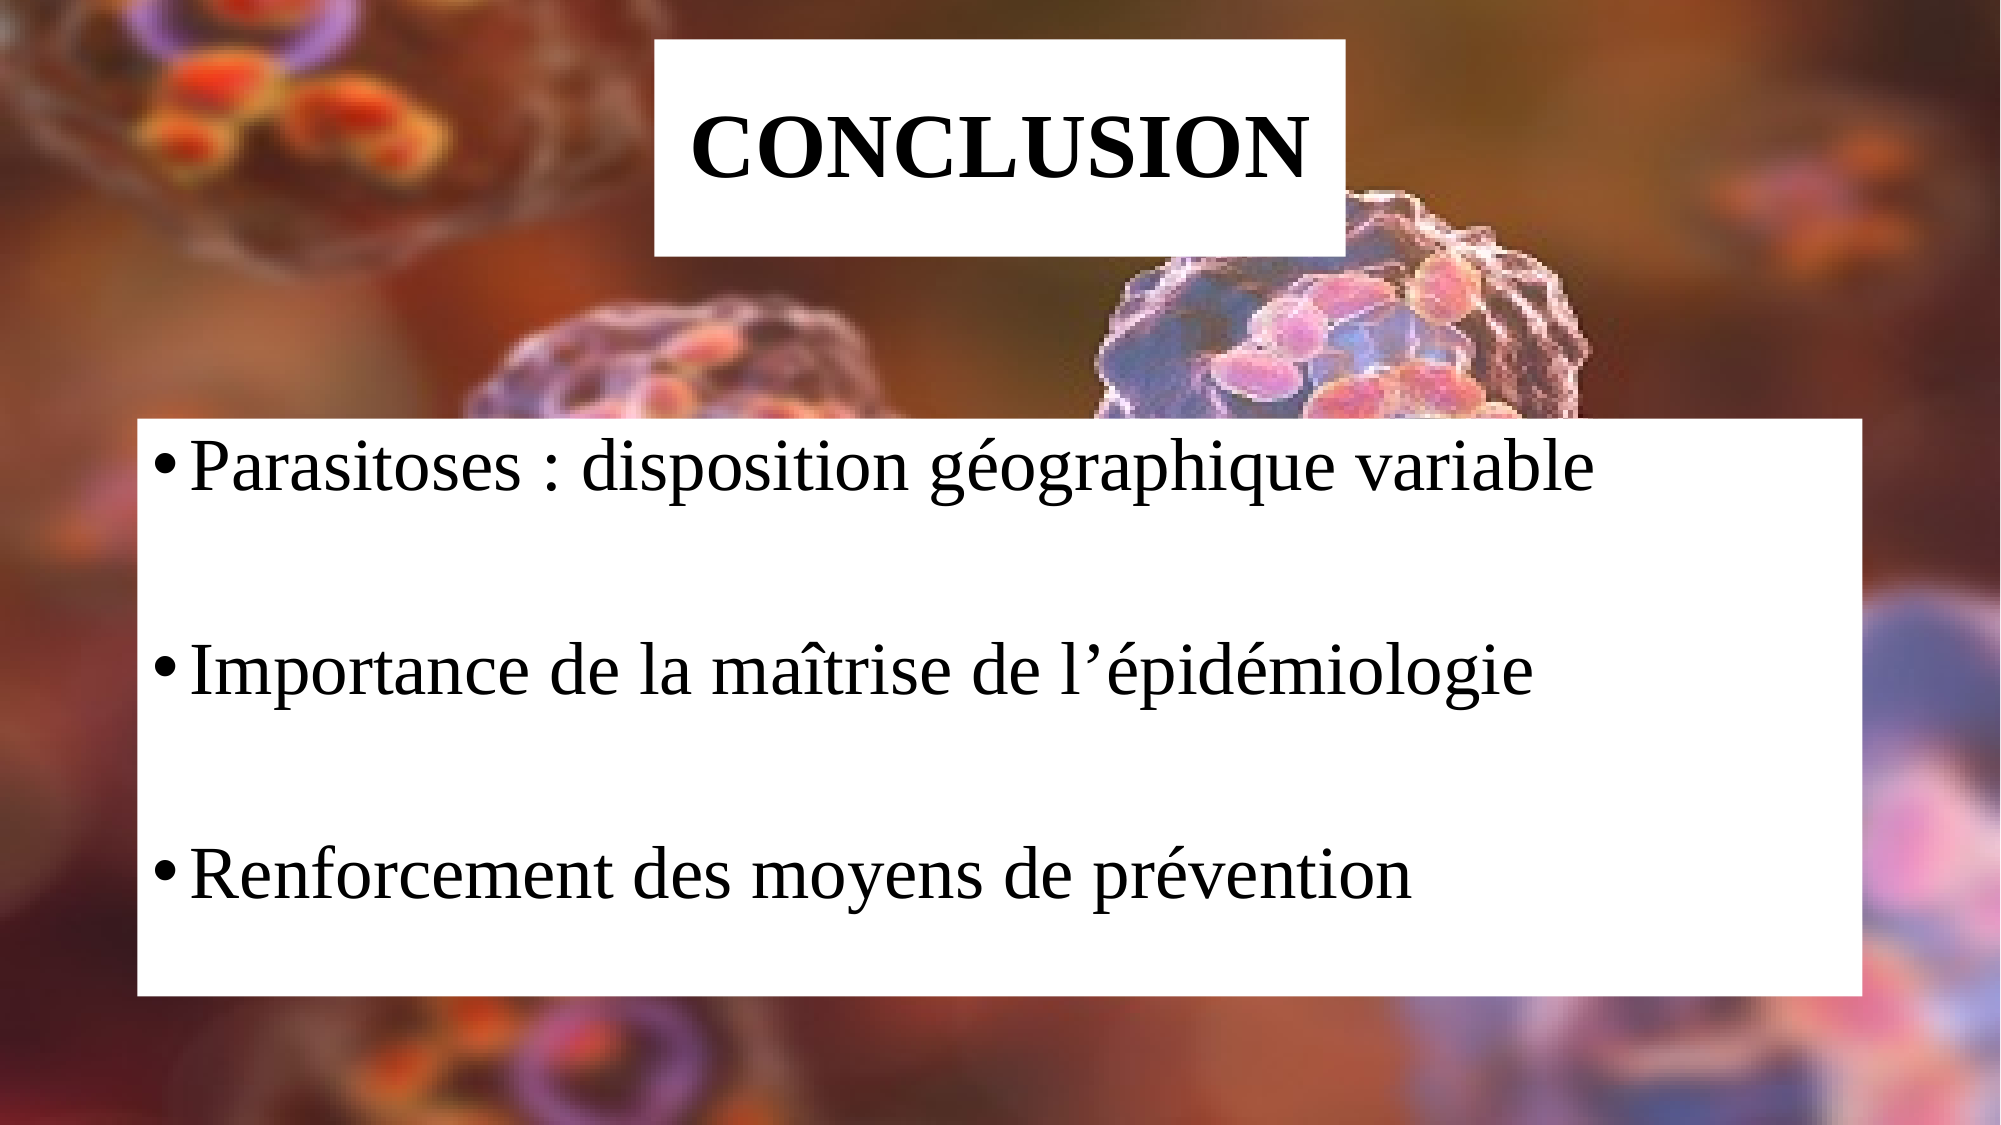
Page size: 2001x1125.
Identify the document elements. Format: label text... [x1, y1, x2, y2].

list Parasitoses : disposition géographique variable Importance de la maîtrise de l’épidémiologie Renforcement des moyens de prévention [137, 418, 1863, 997]
title CONCLUSION [654, 39, 1346, 257]
picture [0, 0, 2001, 1125]
